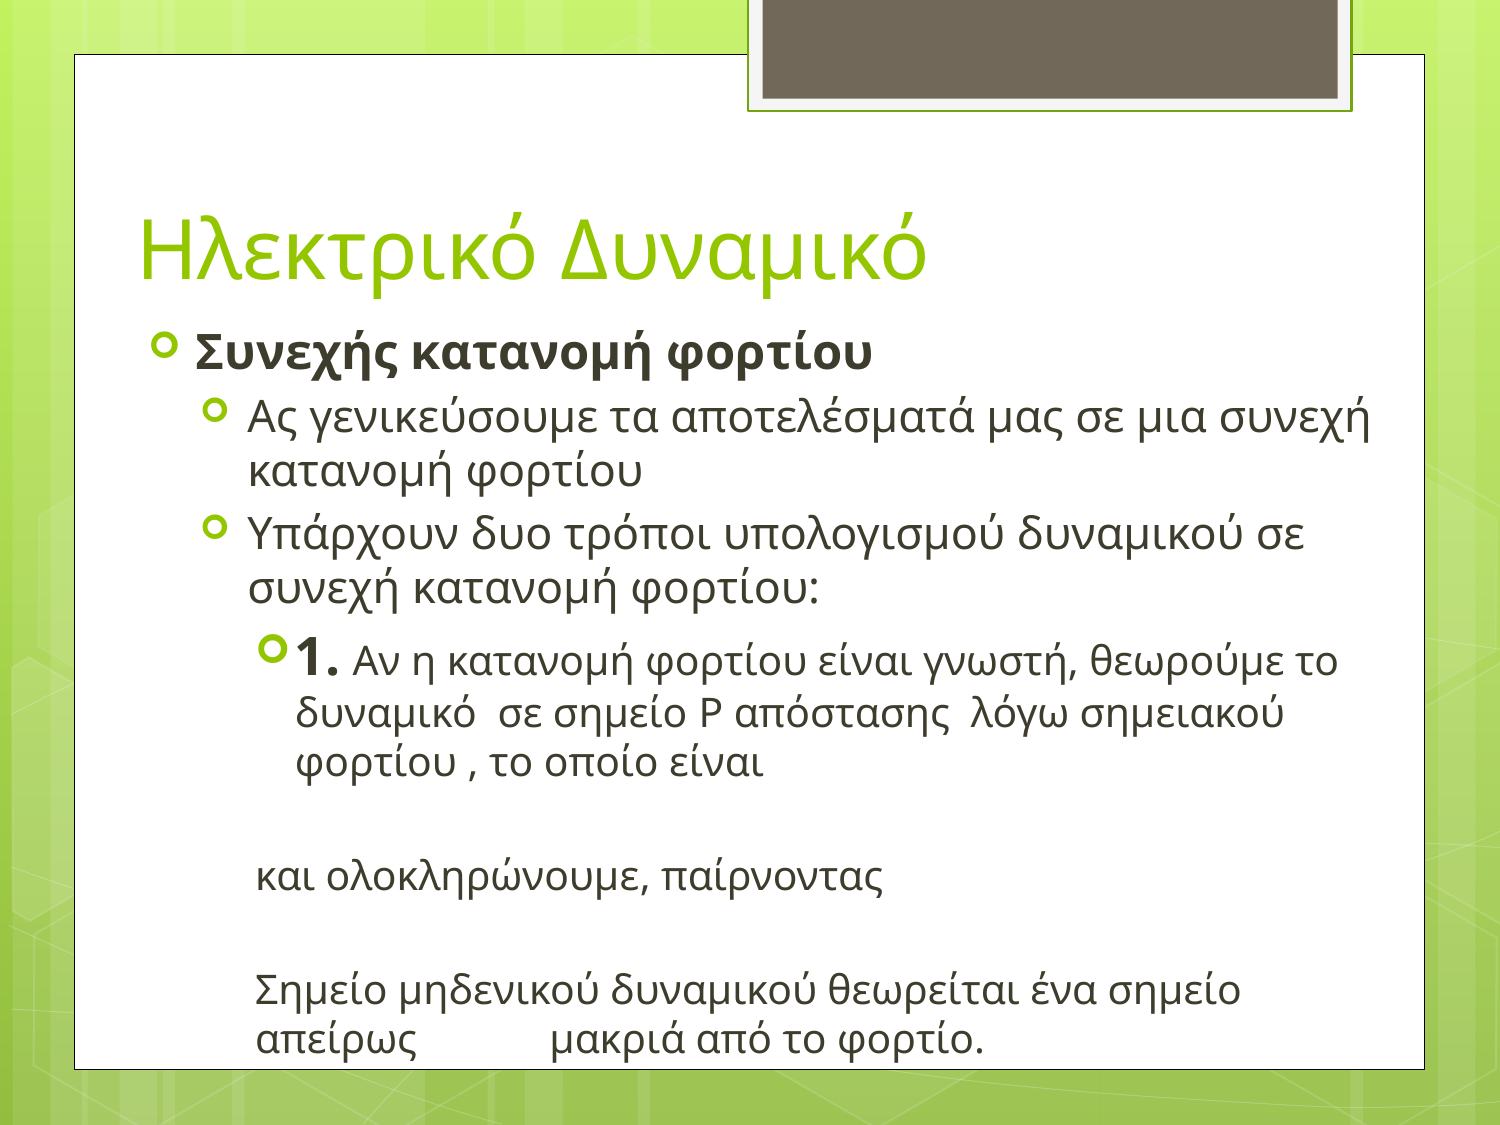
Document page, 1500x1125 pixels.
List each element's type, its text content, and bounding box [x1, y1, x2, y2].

title Ηλεκτρικό Δυναμικό [121, 116, 1338, 304]
